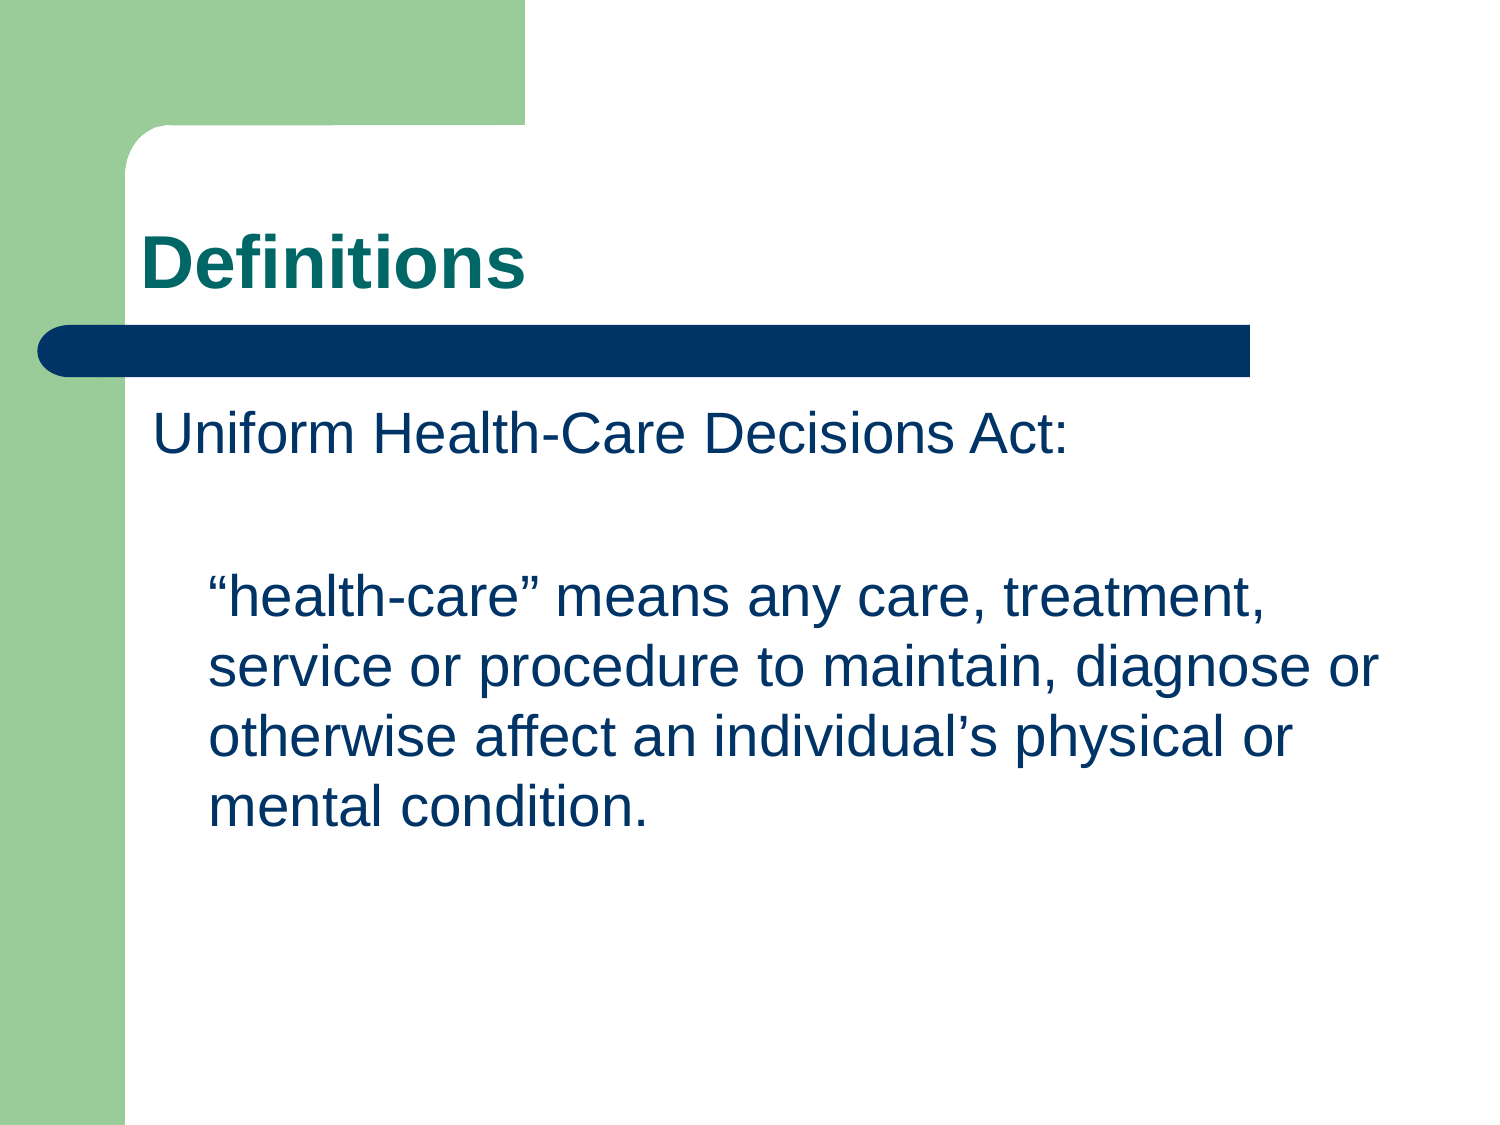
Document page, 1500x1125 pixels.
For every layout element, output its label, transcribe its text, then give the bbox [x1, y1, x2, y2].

title Definitions [125, 125, 1425, 313]
list Uniform Health-Care Decisions Act: “health-care” means any care, treatment, service or procedure to maintain, diagnose or otherwise affect an individual’s physical or mental condition. [137, 387, 1400, 999]
